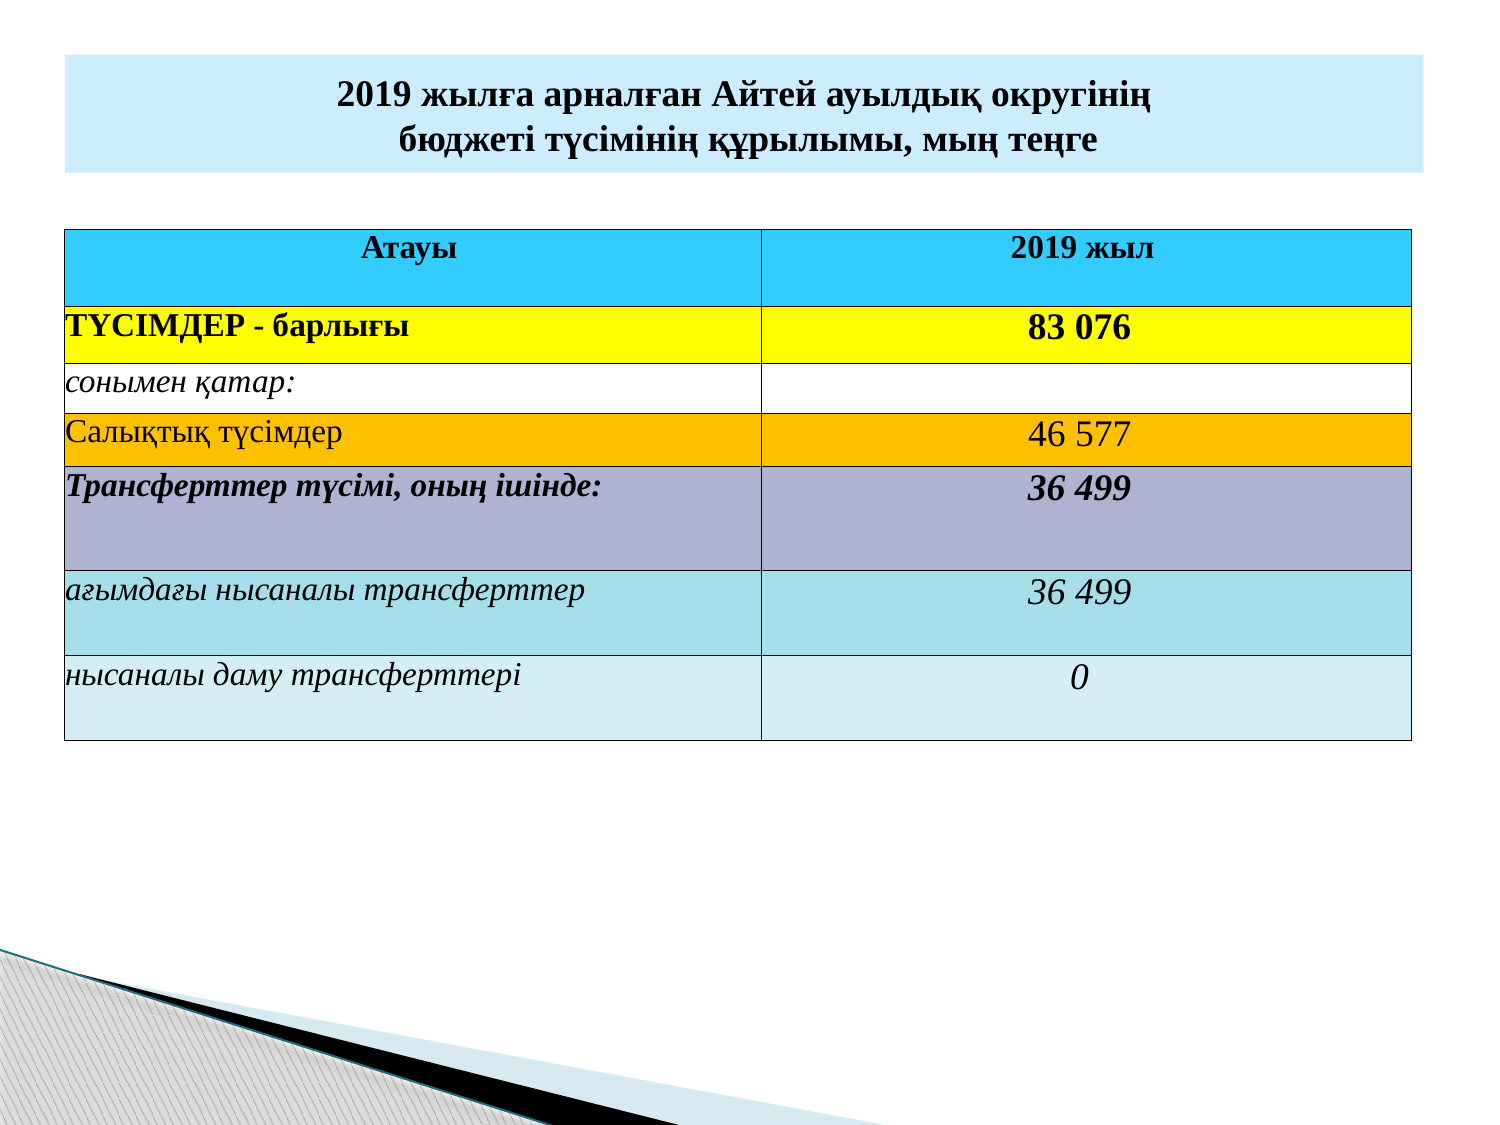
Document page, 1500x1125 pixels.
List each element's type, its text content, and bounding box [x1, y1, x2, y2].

table_cell 83 076 [762, 307, 1411, 363]
table_cell сонымен қатар: [65, 364, 761, 413]
table_cell Салықтық түсімдер [65, 414, 761, 466]
table_cell 36 499 [762, 467, 1411, 570]
table_cell 0 [762, 656, 1411, 740]
table_cell [762, 364, 1411, 413]
table_header Атауы [65, 230, 761, 306]
table_cell Трансферттер түсімі, оның ішінде: [65, 467, 761, 570]
table_cell ағымдағы нысаналы трансферттер [65, 571, 761, 655]
table_cell 36 499 [762, 571, 1411, 655]
table_header 2019 жыл [762, 230, 1411, 306]
table_cell ТҮСІМДЕР - барлығы [65, 307, 761, 363]
table_cell 46 577 [762, 414, 1411, 466]
table_cell нысаналы даму трансферттері [65, 656, 761, 740]
title 2019 жылға арналған Айтей ауылдық округінің бюджеті түсімінің құрылымы, мың теңге [64, 54, 1424, 173]
